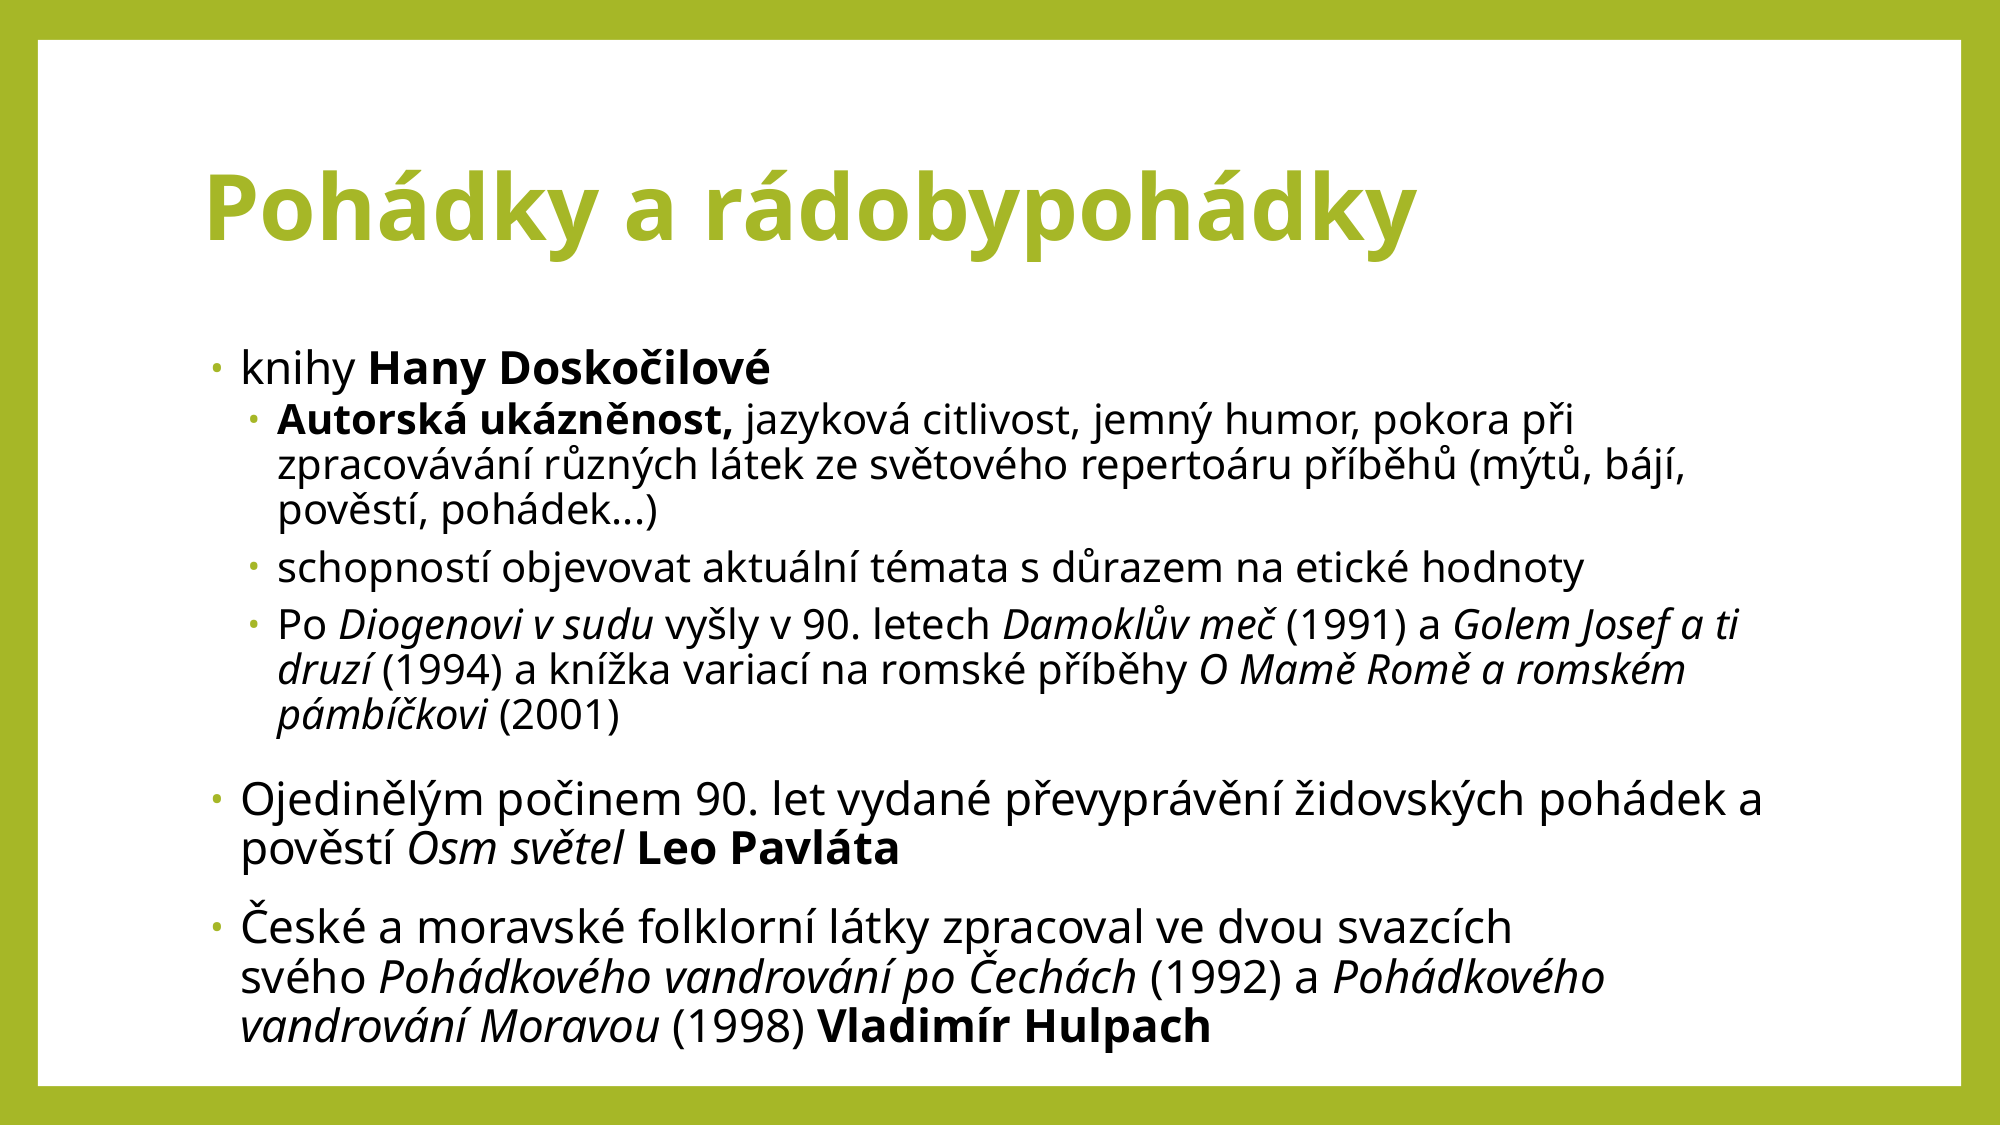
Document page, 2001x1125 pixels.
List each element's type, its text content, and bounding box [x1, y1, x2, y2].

title Pohádky a rádobypohádky [187, 99, 1808, 323]
list knihy Hany Doskočilové Autorská ukázněnost, jazyková citlivost, jemný humor, pokora při zpracovávání různých látek ze světového repertoáru příběhů (mýtů, bájí, pověstí, pohádek...) schopností objevovat aktuální témata s důrazem na etické hodnoty Po Diogenovi v sudu vyšly v 90. letech Damoklův meč (1991) a Golem Josef a ti druzí (1994) a knížka variací na romské příběhy O Mamě Romě a romském pámbíčkovi (2001) Ojedinělým počinem 90. let vydané převyprávění židovských pohádek a pověstí Osm světel Leo Pavláta České a moravské folklorní látky zpracoval ve dvou svazcích svého Pohádkového vandrování po Čechách (1992) a Pohádkového vandrování Moravou (1998) Vladimír Hulpach [187, 337, 1808, 1000]
